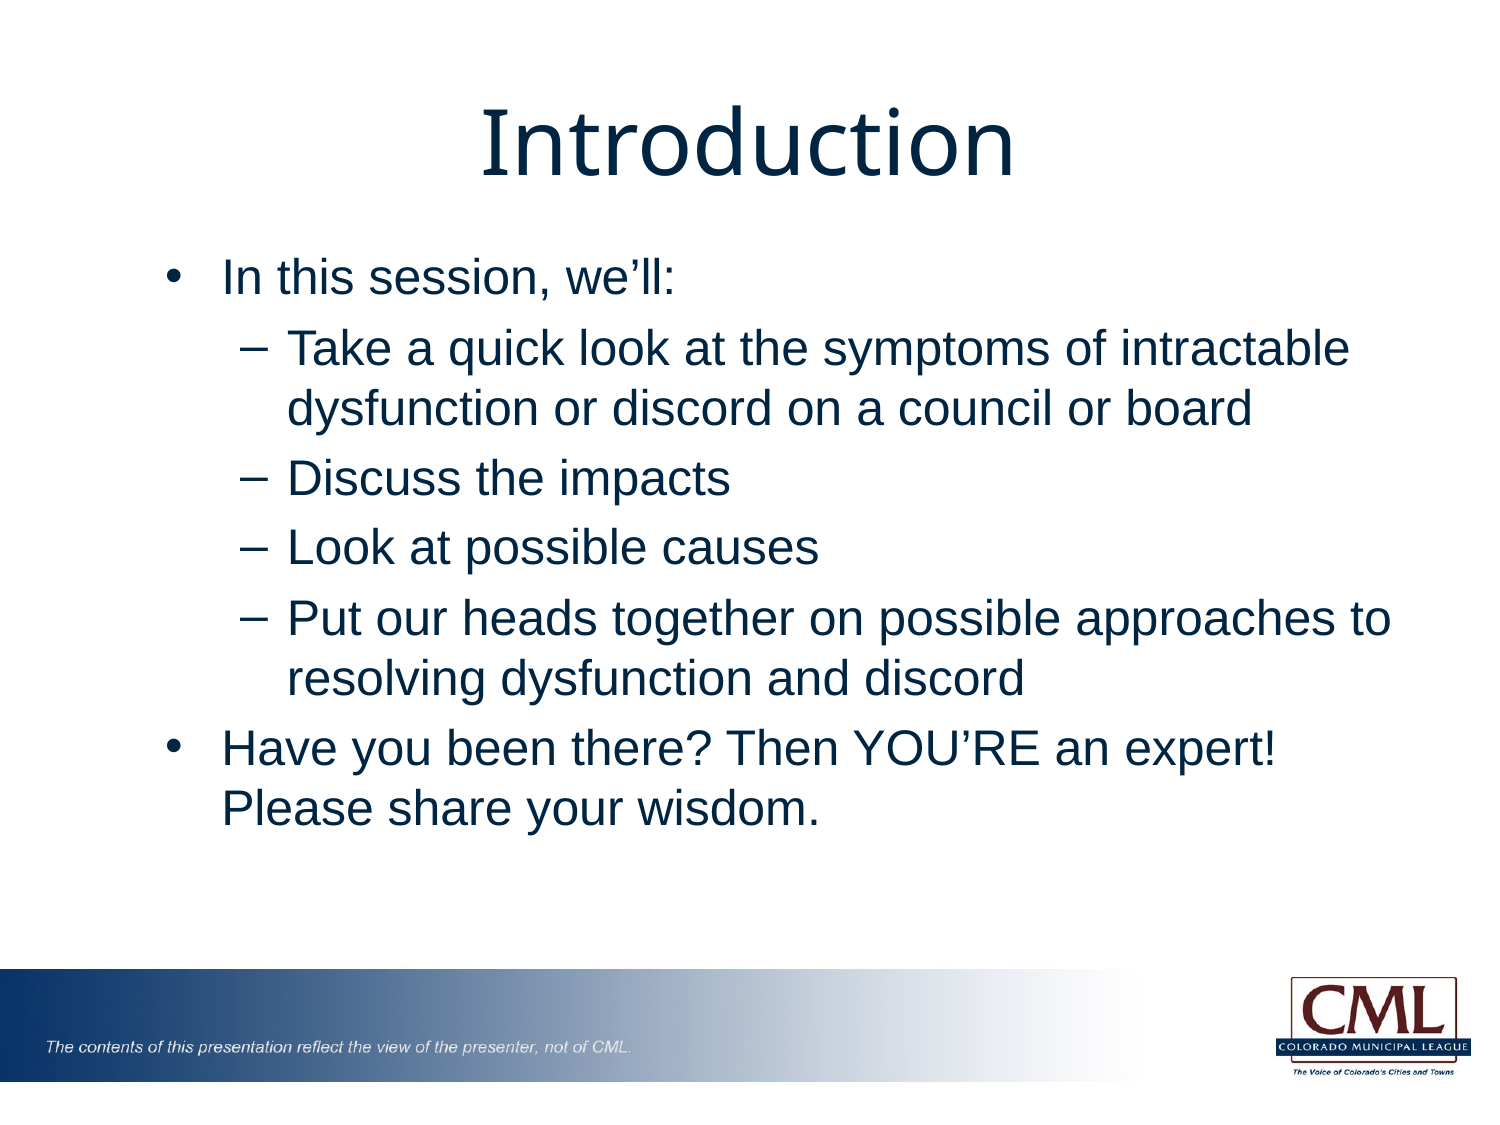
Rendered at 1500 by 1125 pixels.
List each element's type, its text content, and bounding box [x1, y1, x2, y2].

picture [0, 0, 1500, 1125]
title Introduction [75, 45, 1425, 233]
list In this session, we’ll: Take a quick look at the symptoms of intractable dysfunction or discord on a council or board Discuss the impacts Look at possible causes Put our heads together on possible approaches to resolving dysfunction and discord Have you been there? Then YOU’RE an expert! Please share your wisdom. [150, 237, 1425, 1125]
